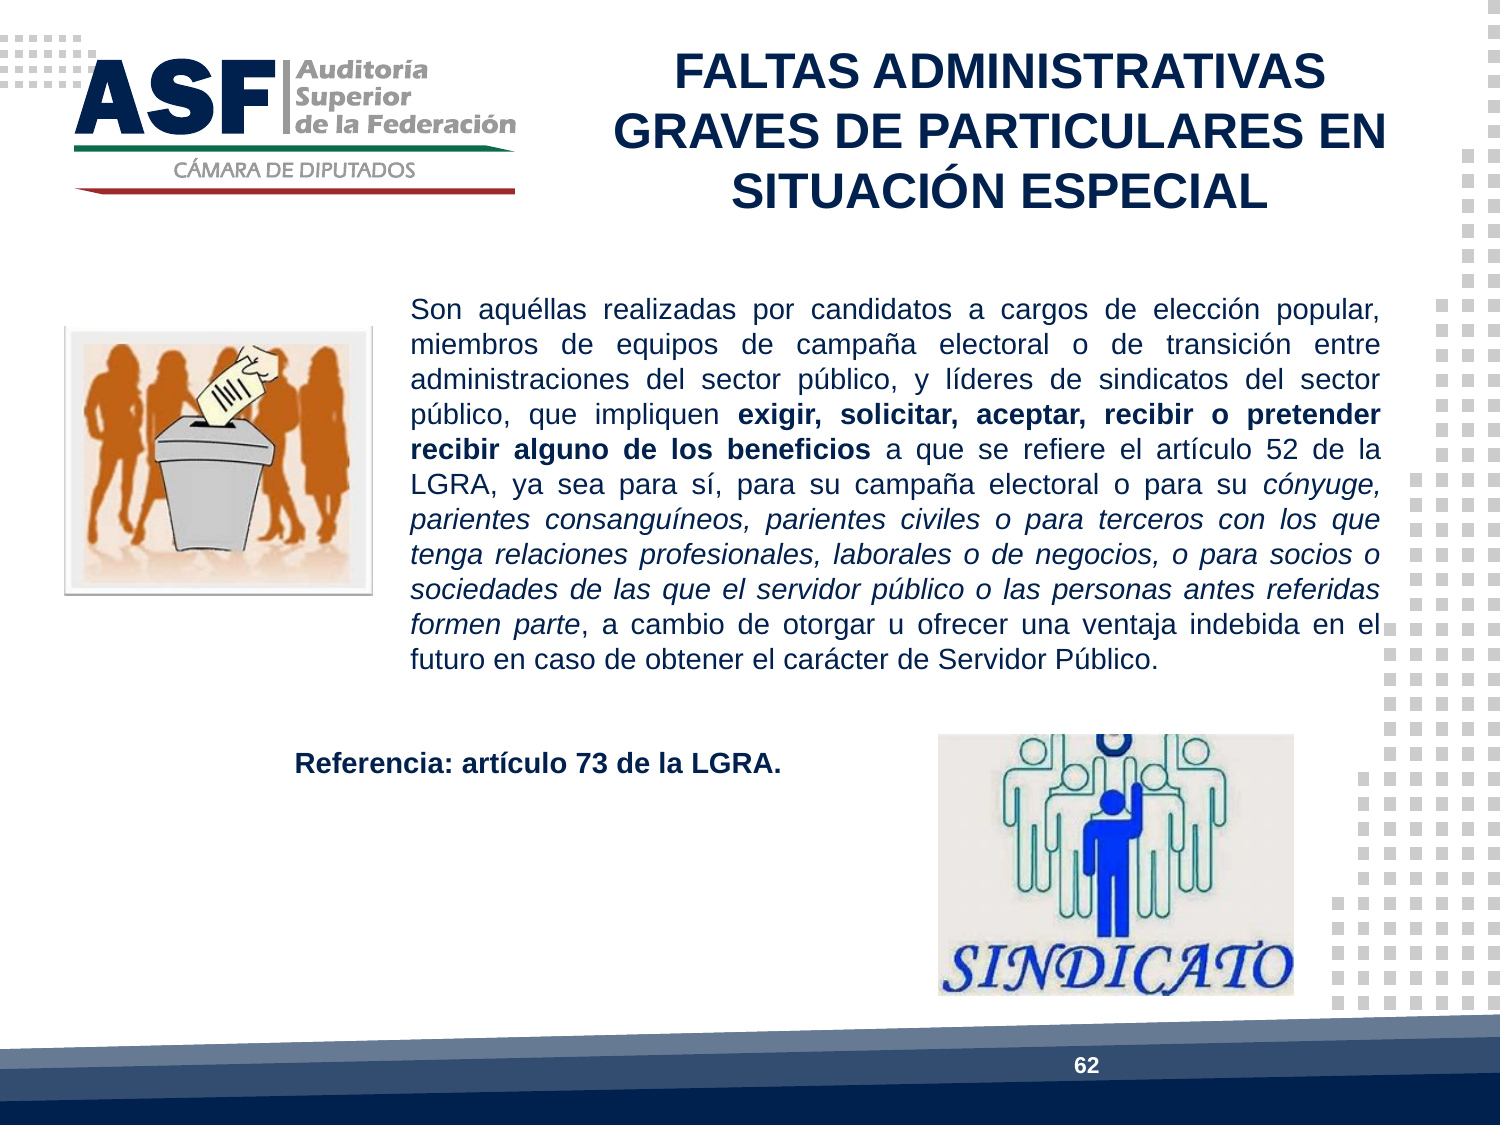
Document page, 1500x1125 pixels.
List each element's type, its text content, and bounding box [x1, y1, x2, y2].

title FALTAS ADMINISTRATIVAS GRAVES DE PARTICULARES EN SITUACIÓN ESPECIAL [584, 0, 1417, 259]
slide_number 62 [1059, 1042, 1397, 1103]
text_box Son aquéllas realizadas por candidatos a cargos de elección popular, miembros de equipos de campaña electoral o de transición entre administraciones del sector público, y líderes de sindicatos del sector público, que impliquen exigir, solicitar, aceptar, recibir o pretender recibir alguno de los beneficios a que se refiere el artículo 52 de la LGRA, ya sea para sí, para su campaña electoral o para su cónyuge, parientes consanguíneos, parientes civiles o para terceros con los que tenga relaciones profesionales, laborales o de negocios, o para socios o sociedades de las que el servidor público o las personas antes referidas formen parte, a cambio de otorgar u ofrecer una ventaja indebida en el futuro en caso de obtener el carácter de Servidor Público. [395, 283, 1397, 683]
text_box Referencia: artículo 73 de la LGRA. [112, 737, 798, 828]
picture [64, 325, 373, 596]
picture [938, 734, 1294, 996]
